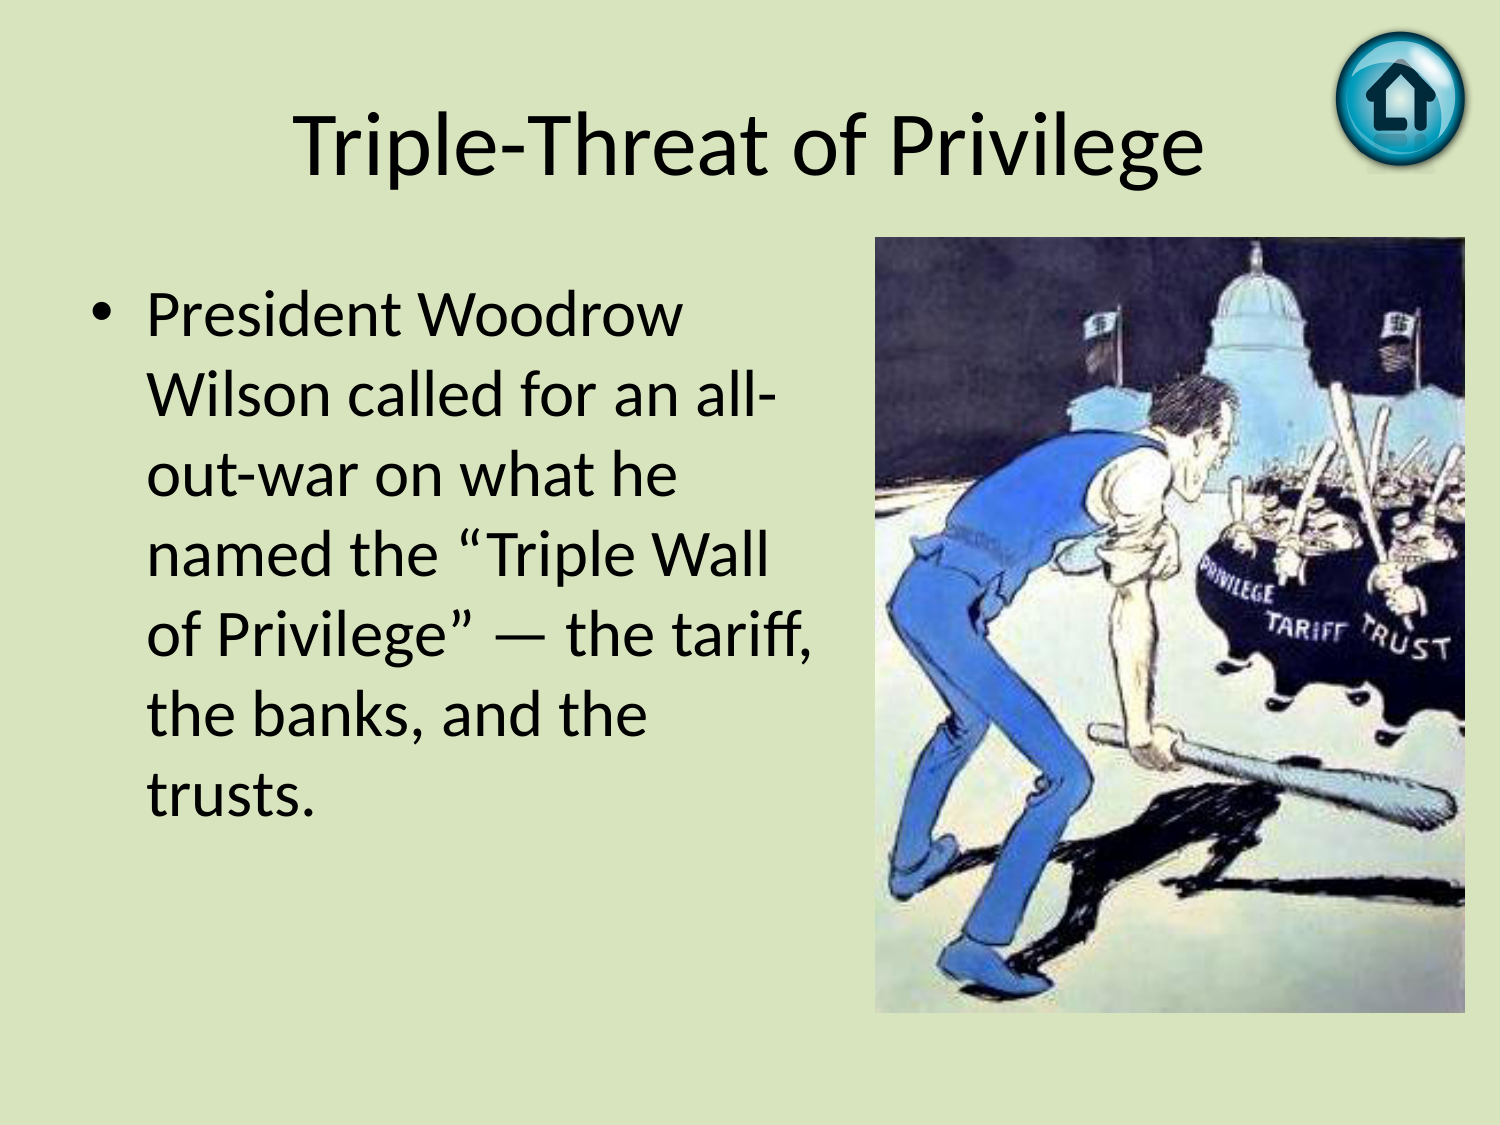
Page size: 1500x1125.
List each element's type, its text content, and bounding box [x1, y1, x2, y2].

title Triple-Threat of Privilege [75, 45, 1425, 233]
picture [1324, 24, 1476, 175]
picture [874, 237, 1465, 1013]
list President Woodrow Wilson called for an all-out-war on what he named the “Triple Wall of Privilege” — the tariff, the banks, and the trusts. [75, 262, 838, 1005]
